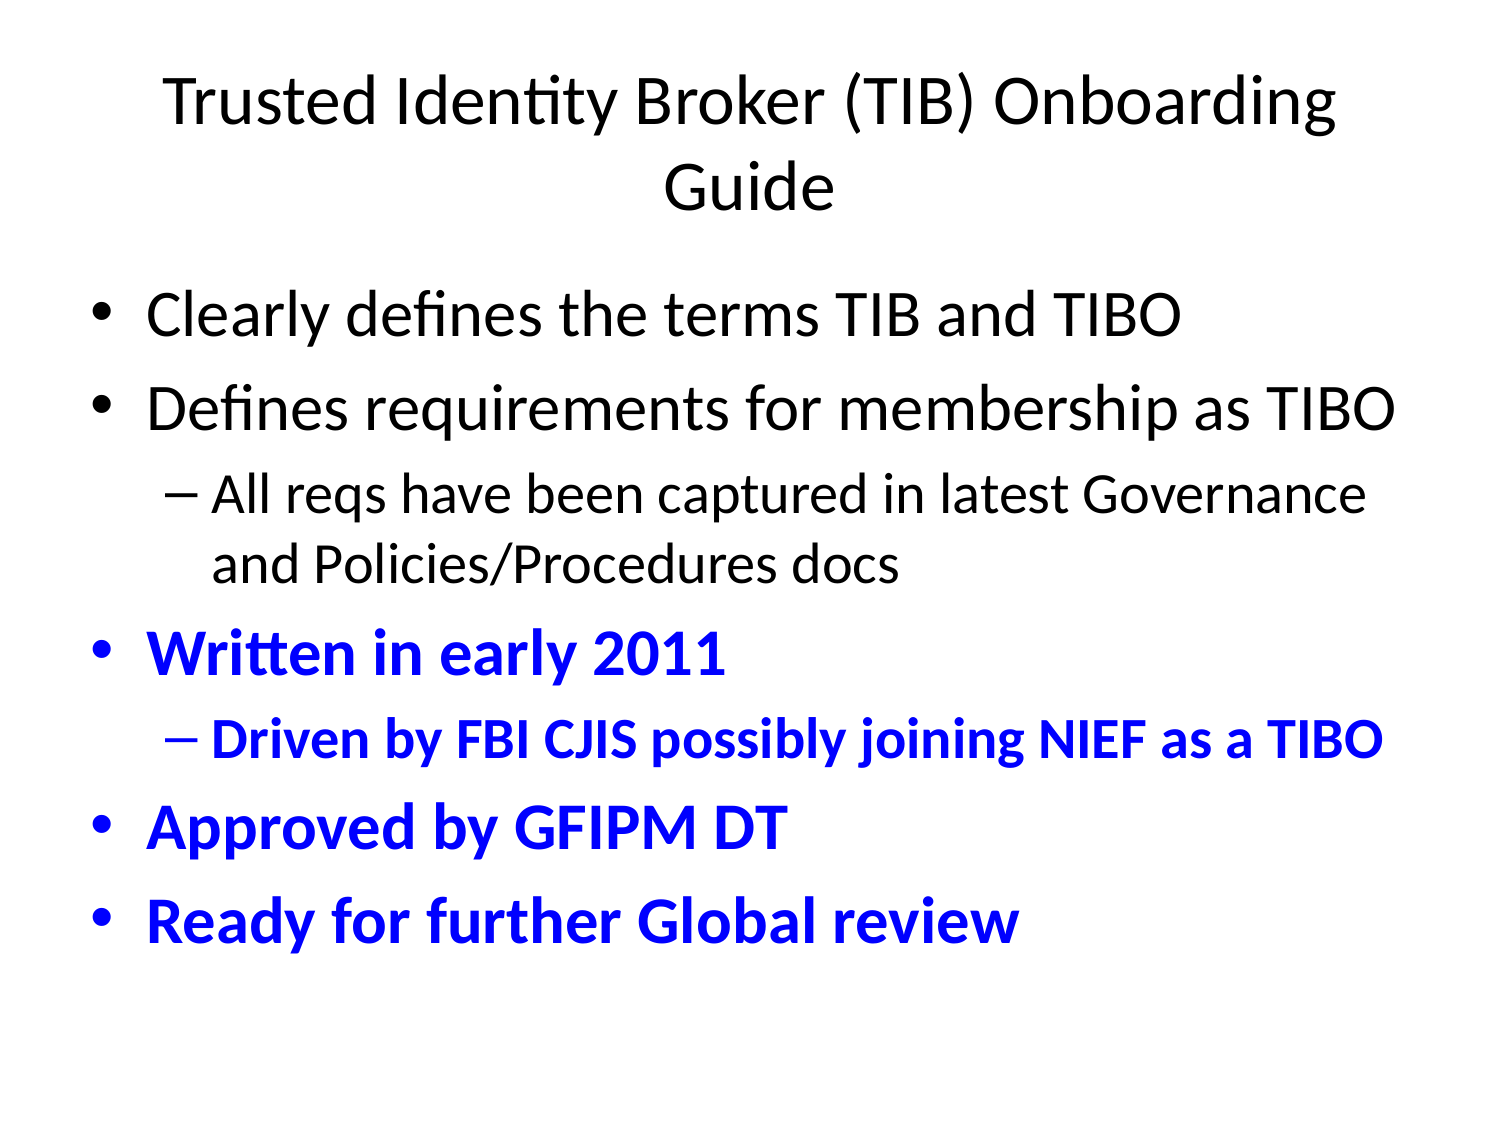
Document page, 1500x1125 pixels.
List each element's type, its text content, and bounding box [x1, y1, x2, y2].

title Trusted Identity Broker (TIB) Onboarding Guide [75, 45, 1425, 233]
list Clearly defines the terms TIB and TIBO Defines requirements for membership as TIBO All reqs have been captured in latest Governance and Policies/Procedures docs Written in early 2011 Driven by FBI CJIS possibly joining NIEF as a TIBO Approved by GFIPM DT Ready for further Global review [75, 262, 1425, 1005]
